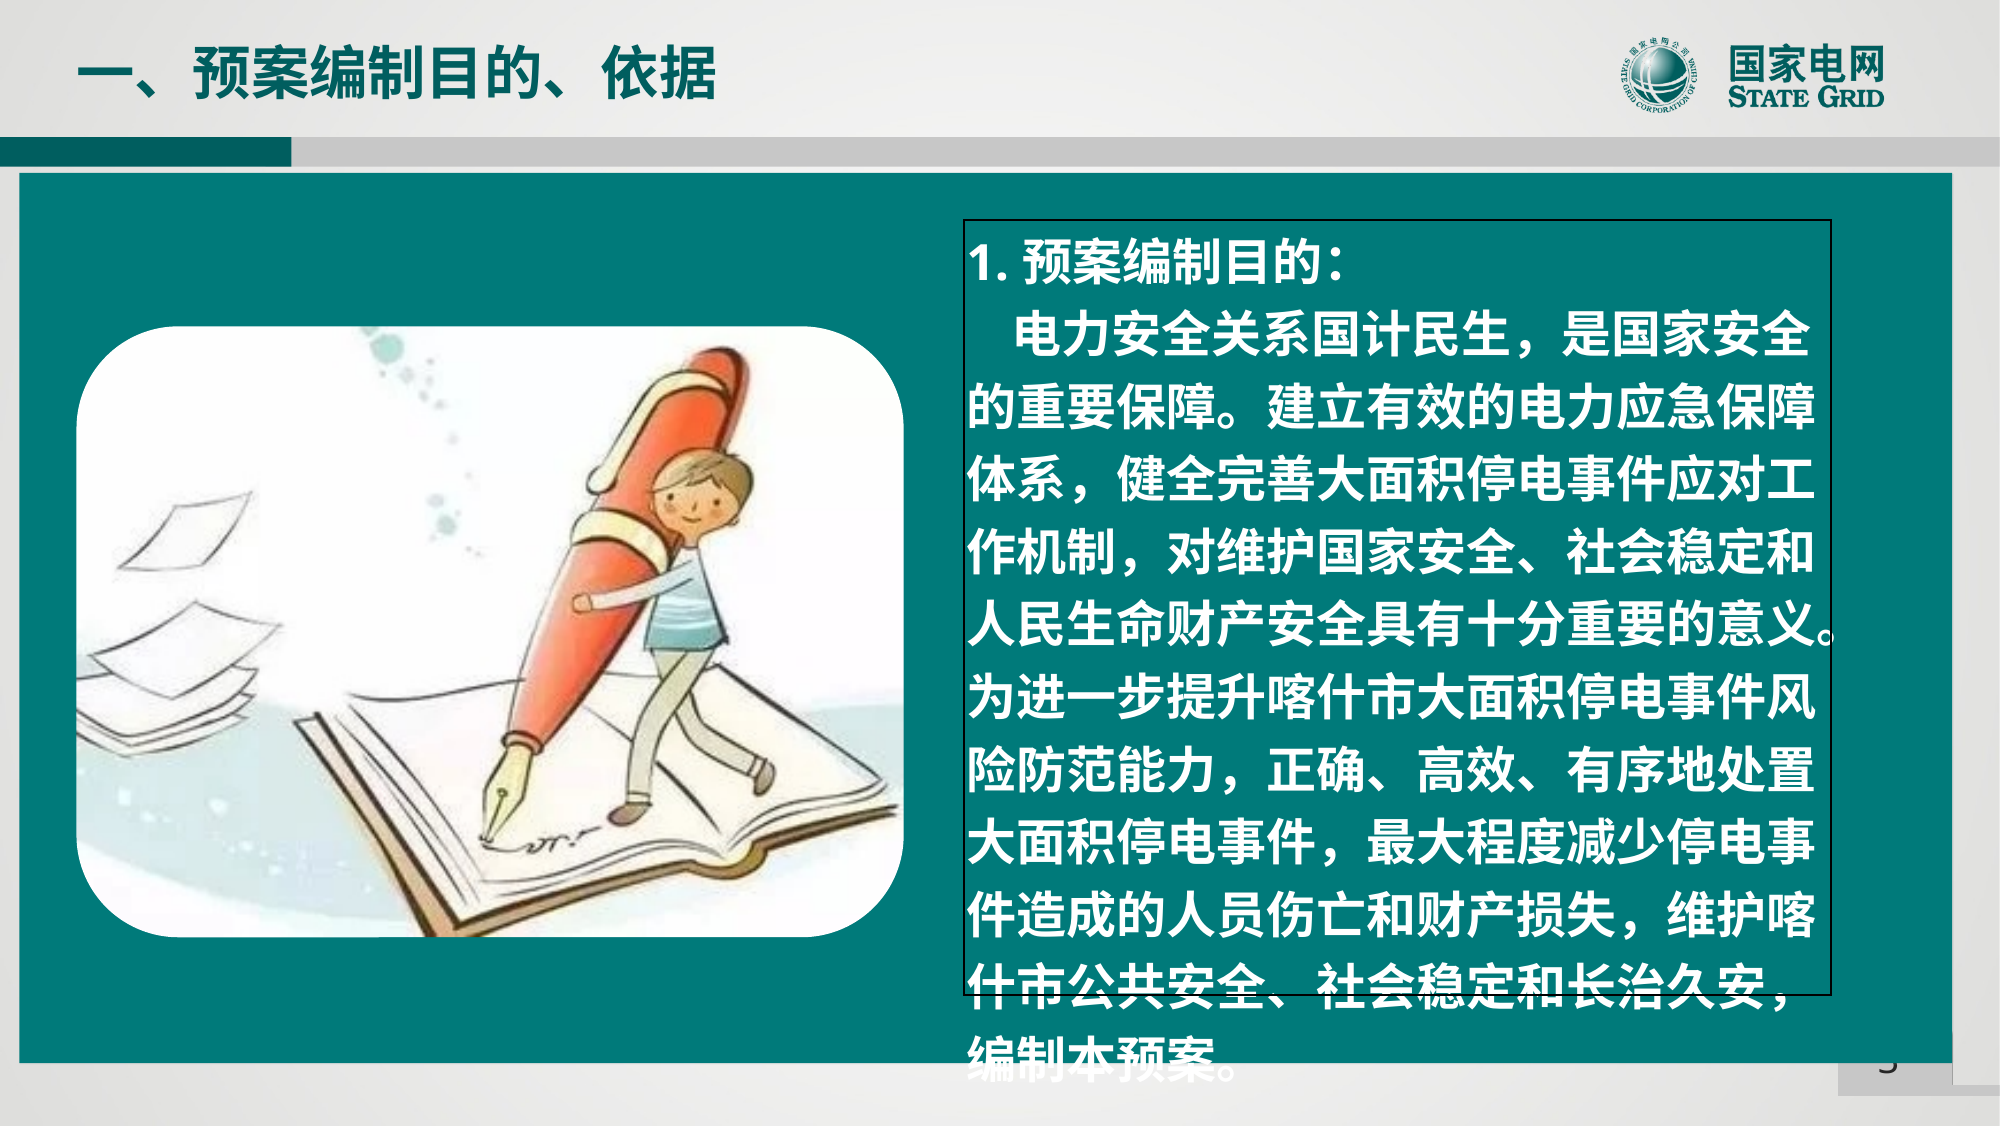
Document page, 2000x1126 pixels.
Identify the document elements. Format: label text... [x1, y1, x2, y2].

text_box 一、预案编制目的、依据 [61, 28, 904, 114]
picture [0, 167, 2000, 1126]
picture [0, 0, 2000, 137]
text_box [19, 172, 1953, 1064]
table_header 1.预案编制目的： 电力安全关系国计民生，是国家安全的重要保障。建立有效的电力应急保障体系，健全完善大面积停电事件应对工作机制，对维护国家安全、社会稳定和人民生命财产安全具有十分重要的意义。为进一步提升喀什市大面积停电事件风险防范能力，正确、高效、有序地处置大面积停电事件，最大程度减少停电事件造成的人员伤亡和财产损失，维护喀什市公共安全、社会稳定和长治久安，编制本预案。 [965, 221, 1830, 994]
